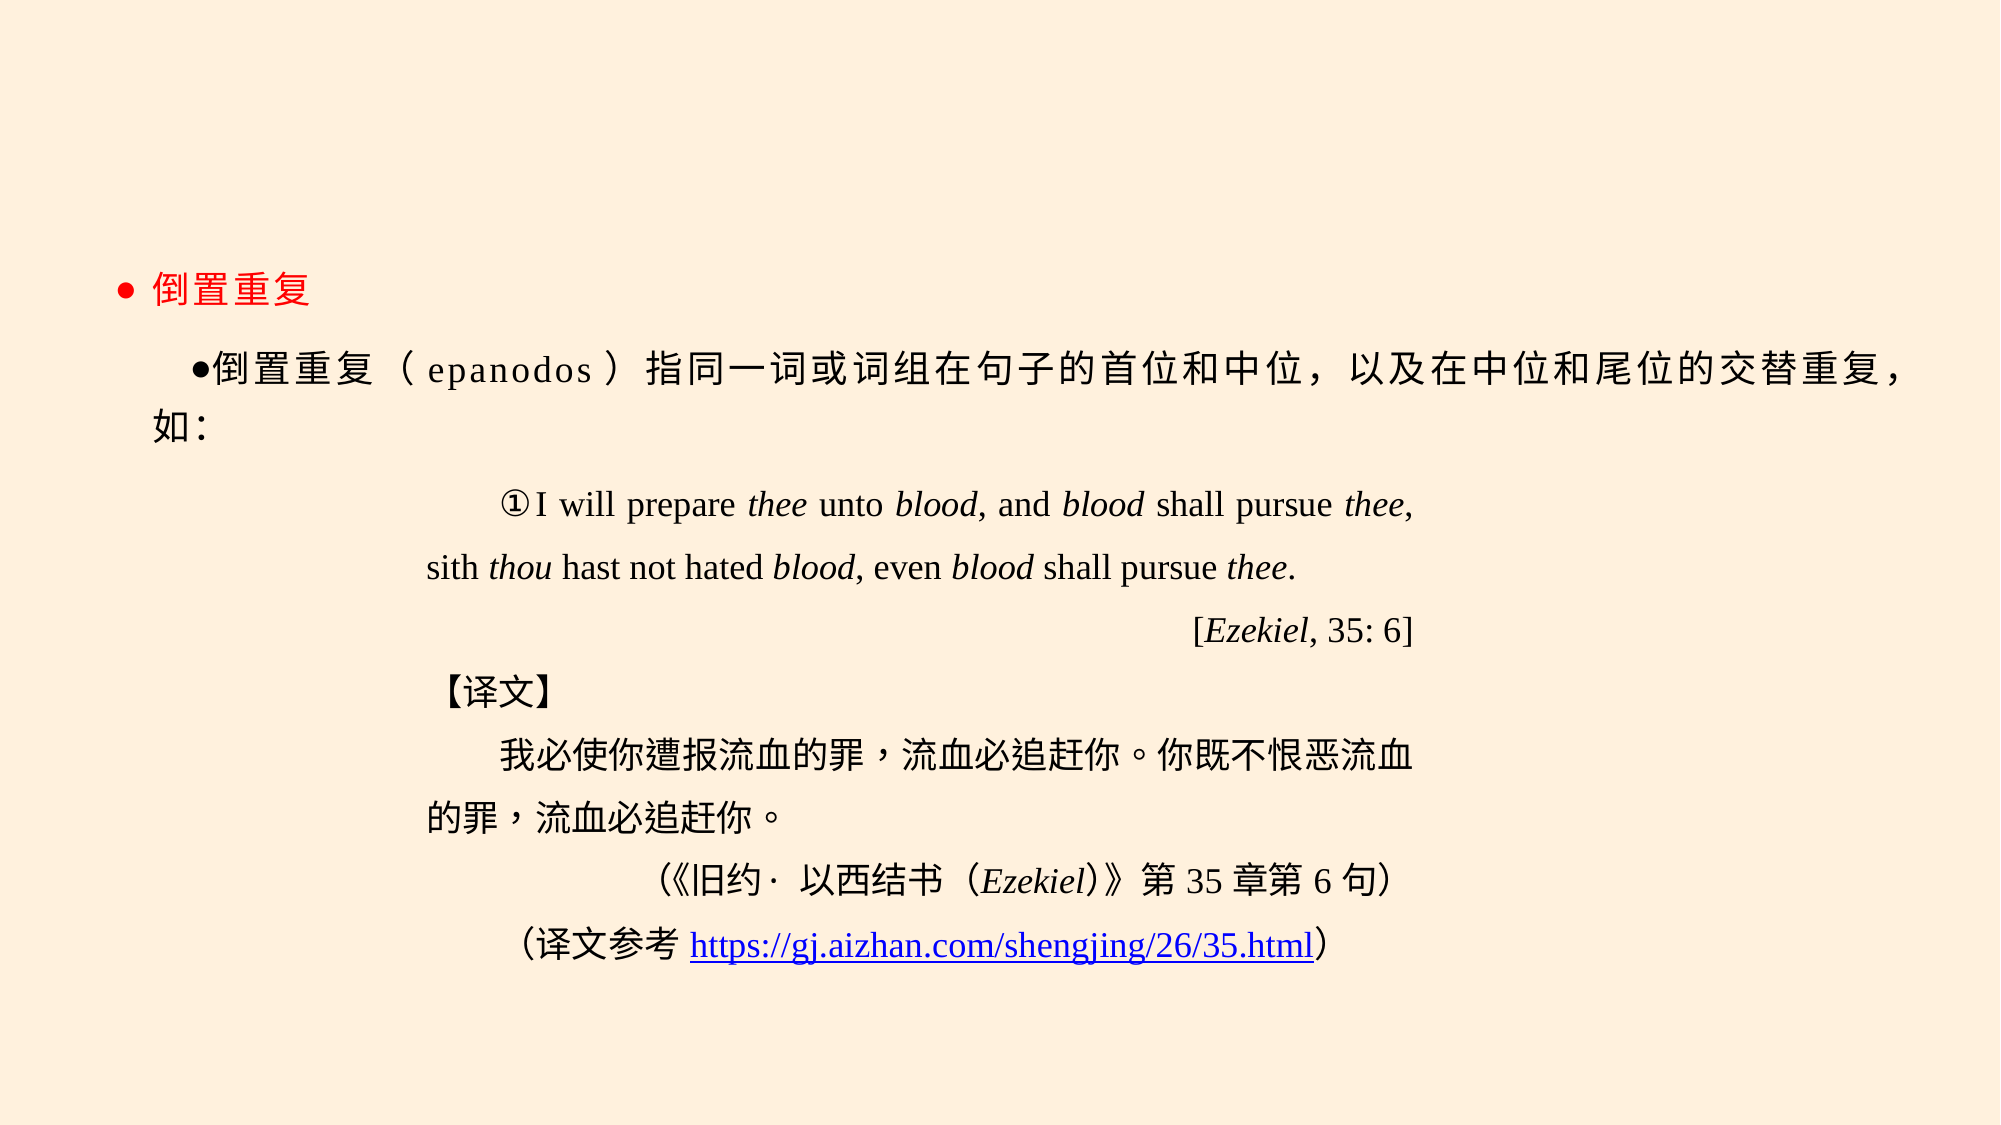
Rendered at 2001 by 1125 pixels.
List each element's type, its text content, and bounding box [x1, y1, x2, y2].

picture [426, 471, 1456, 1006]
list 倒置重复 倒置重复（epanodos）指同一词或词组在句子的首位和中位，以及在中位和尾位的交替重复，如： [99, 244, 1900, 1026]
